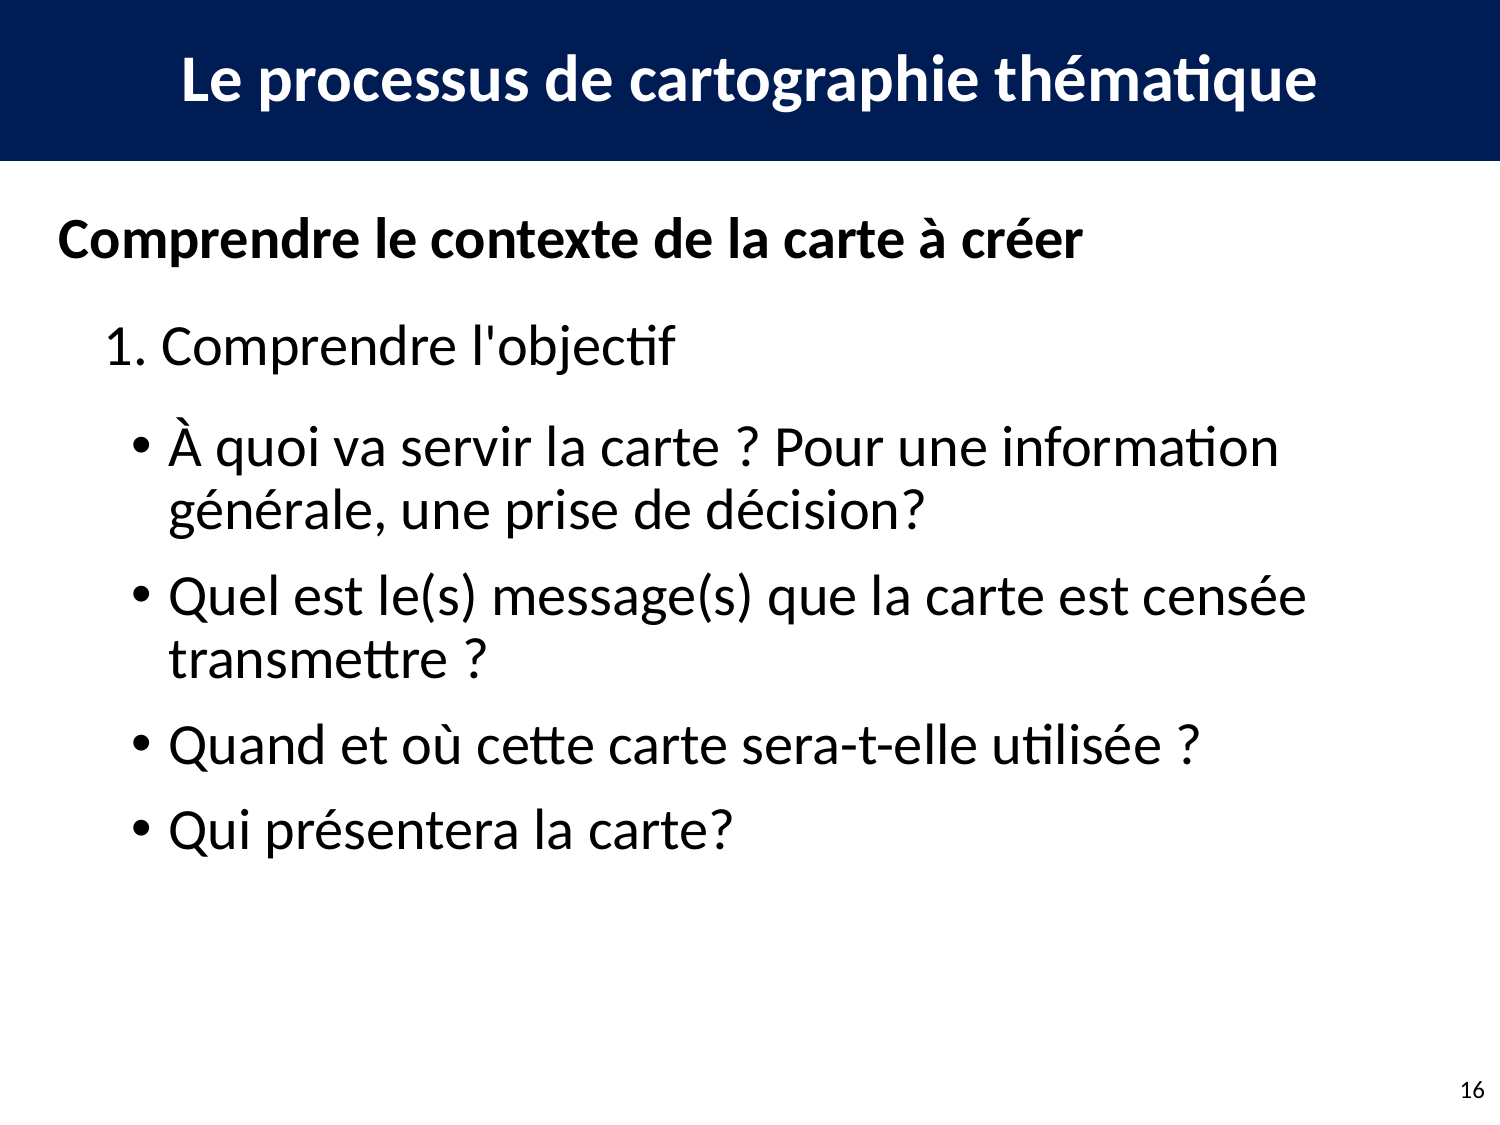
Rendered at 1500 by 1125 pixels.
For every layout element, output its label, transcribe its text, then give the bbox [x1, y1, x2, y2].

text_box 1. Comprendre l'objectif [89, 299, 692, 385]
text_box Comprendre le contexte de la carte à créer [44, 186, 1500, 293]
text_box Le processus de cartographie thématique [103, 23, 1397, 138]
slide_number 16 [1162, 1058, 1500, 1119]
text_box À quoi va servir la carte ? Pour une information générale, une prise de décision? Quel est le(s) message(s) que la carte est censée transmettre ? Quand et où cette carte sera-t-elle utilisée ? Qui présentera la carte? [41, 408, 1406, 835]
